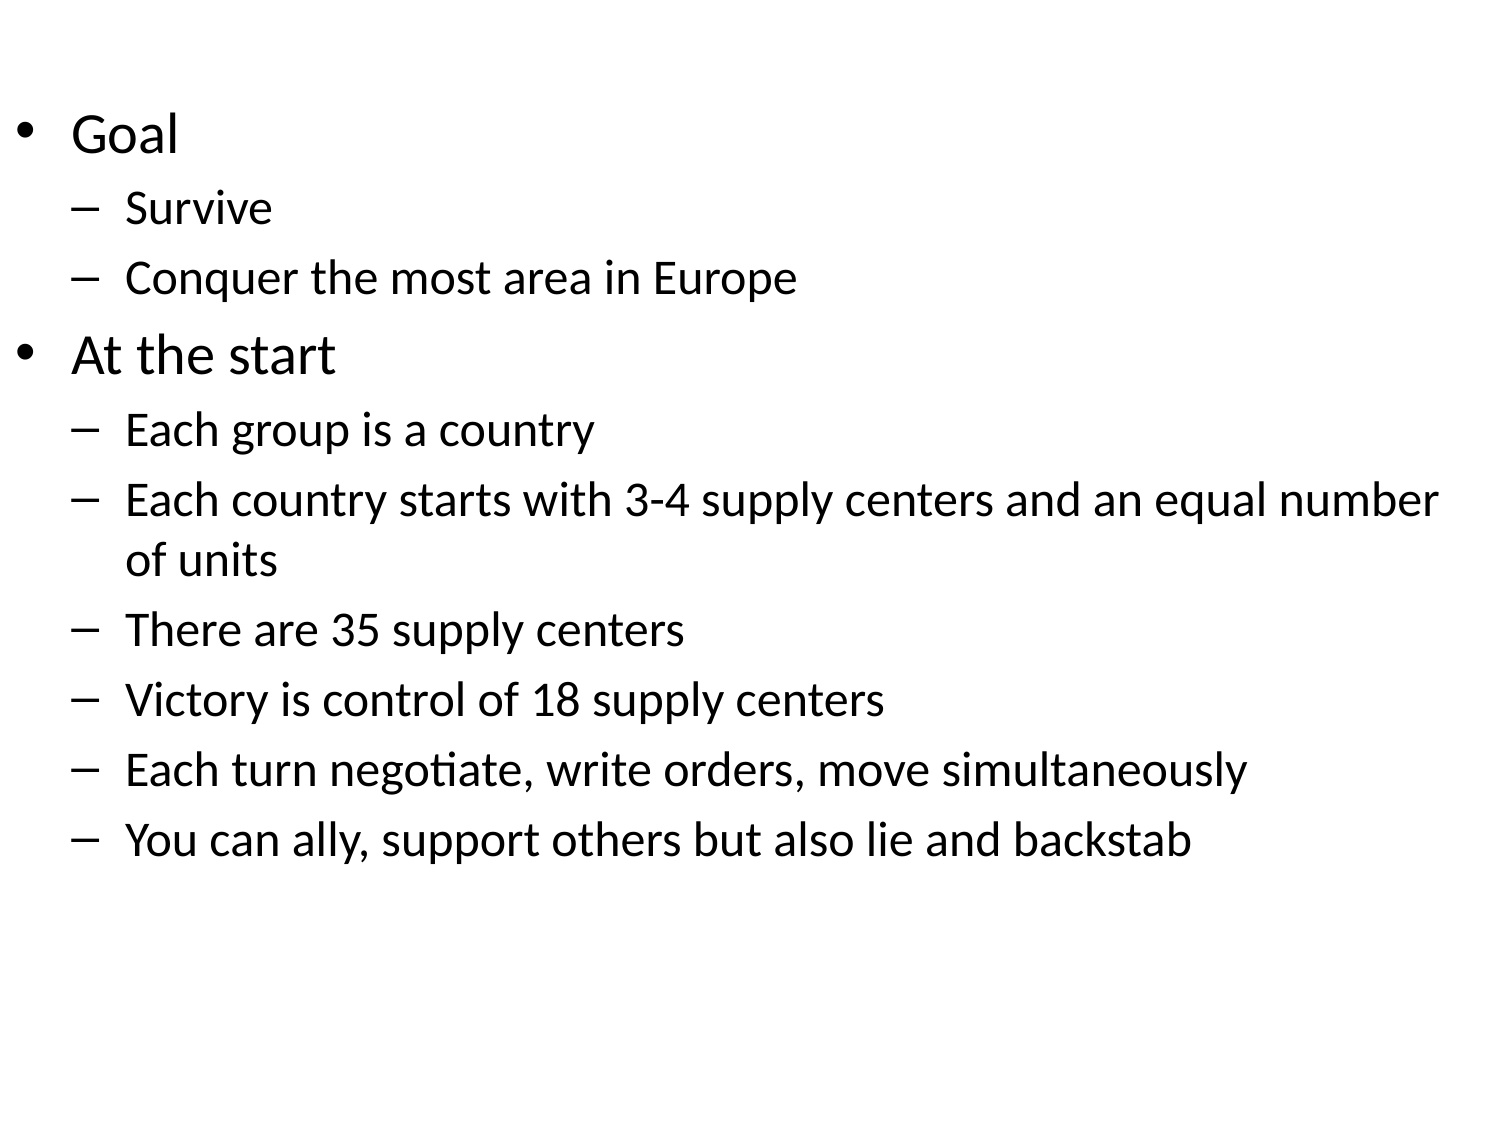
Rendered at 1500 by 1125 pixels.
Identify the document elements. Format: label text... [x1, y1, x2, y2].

list Goal Survive Conquer the most area in Europe At the start Each group is a country Each country starts with 3-4 supply centers and an equal number of units There are 35 supply centers Victory is control of 18 supply centers Each turn negotiate, write orders, move simultaneously You can ally, support others but also lie and backstab [0, 87, 1500, 1005]
